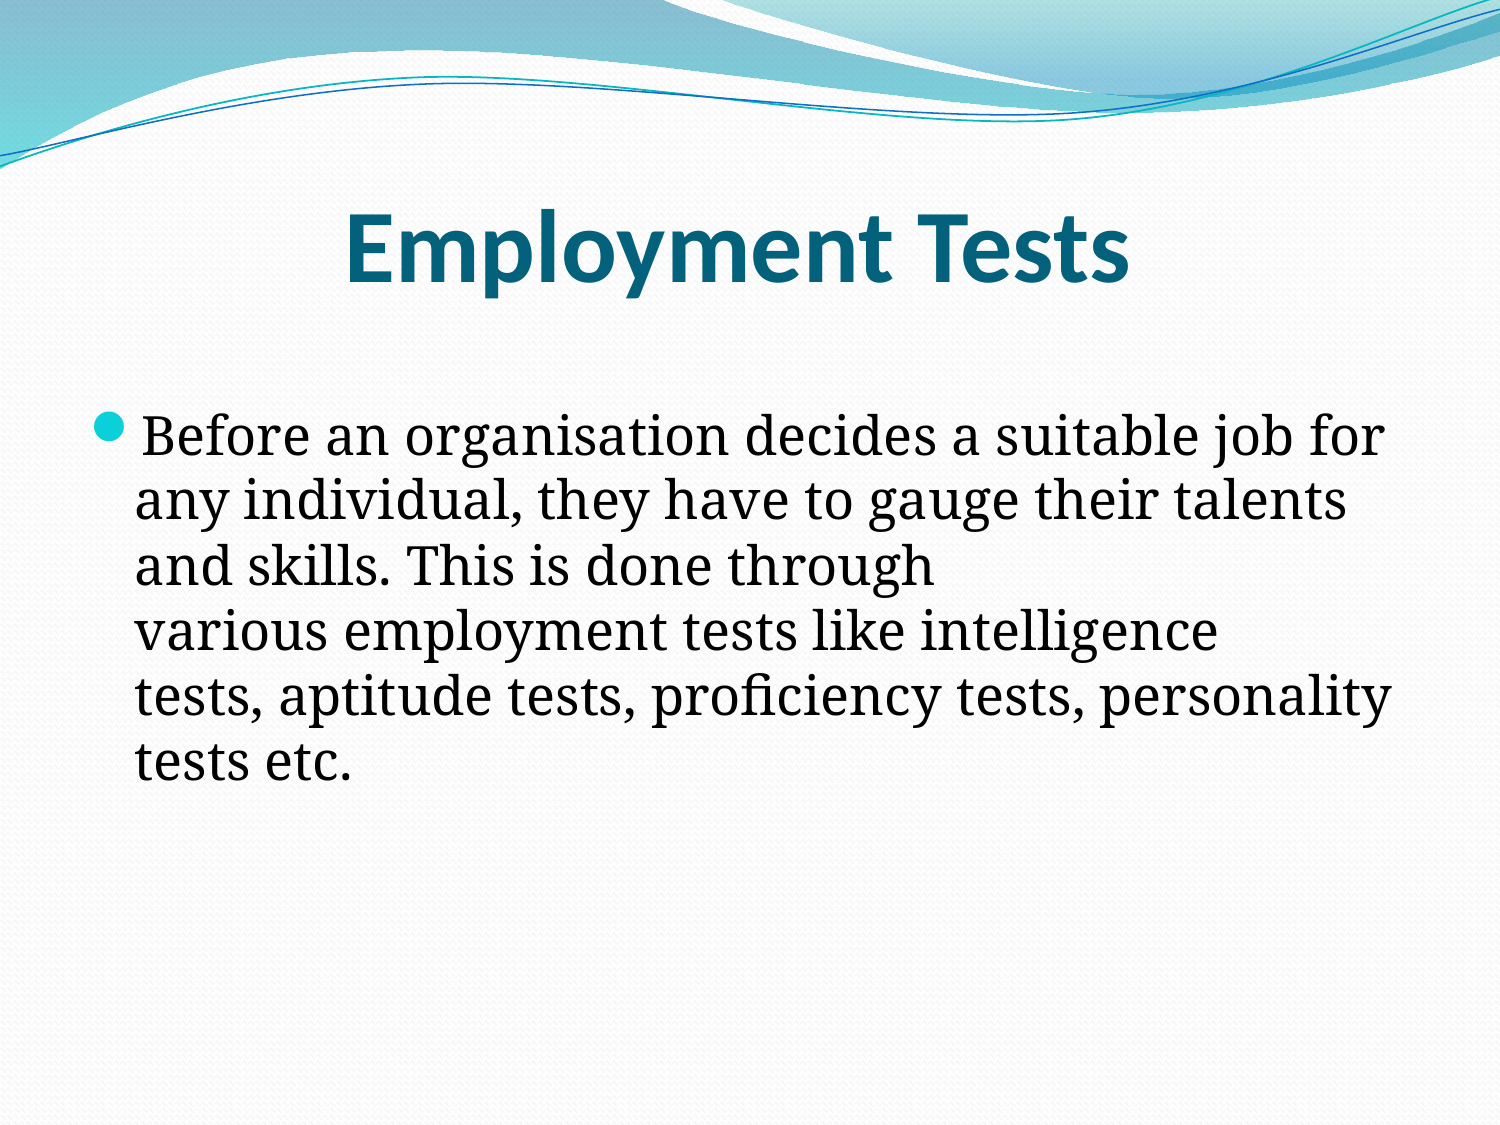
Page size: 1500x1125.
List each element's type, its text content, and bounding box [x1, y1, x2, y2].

list Before an organisation decides a suitable job for any individual, they have to gauge their talents and skills. This is done through various employment tests like intelligence tests, aptitude tests, proficiency tests, personality tests etc. [75, 317, 1425, 1038]
title Employment Tests [75, 115, 1425, 303]
